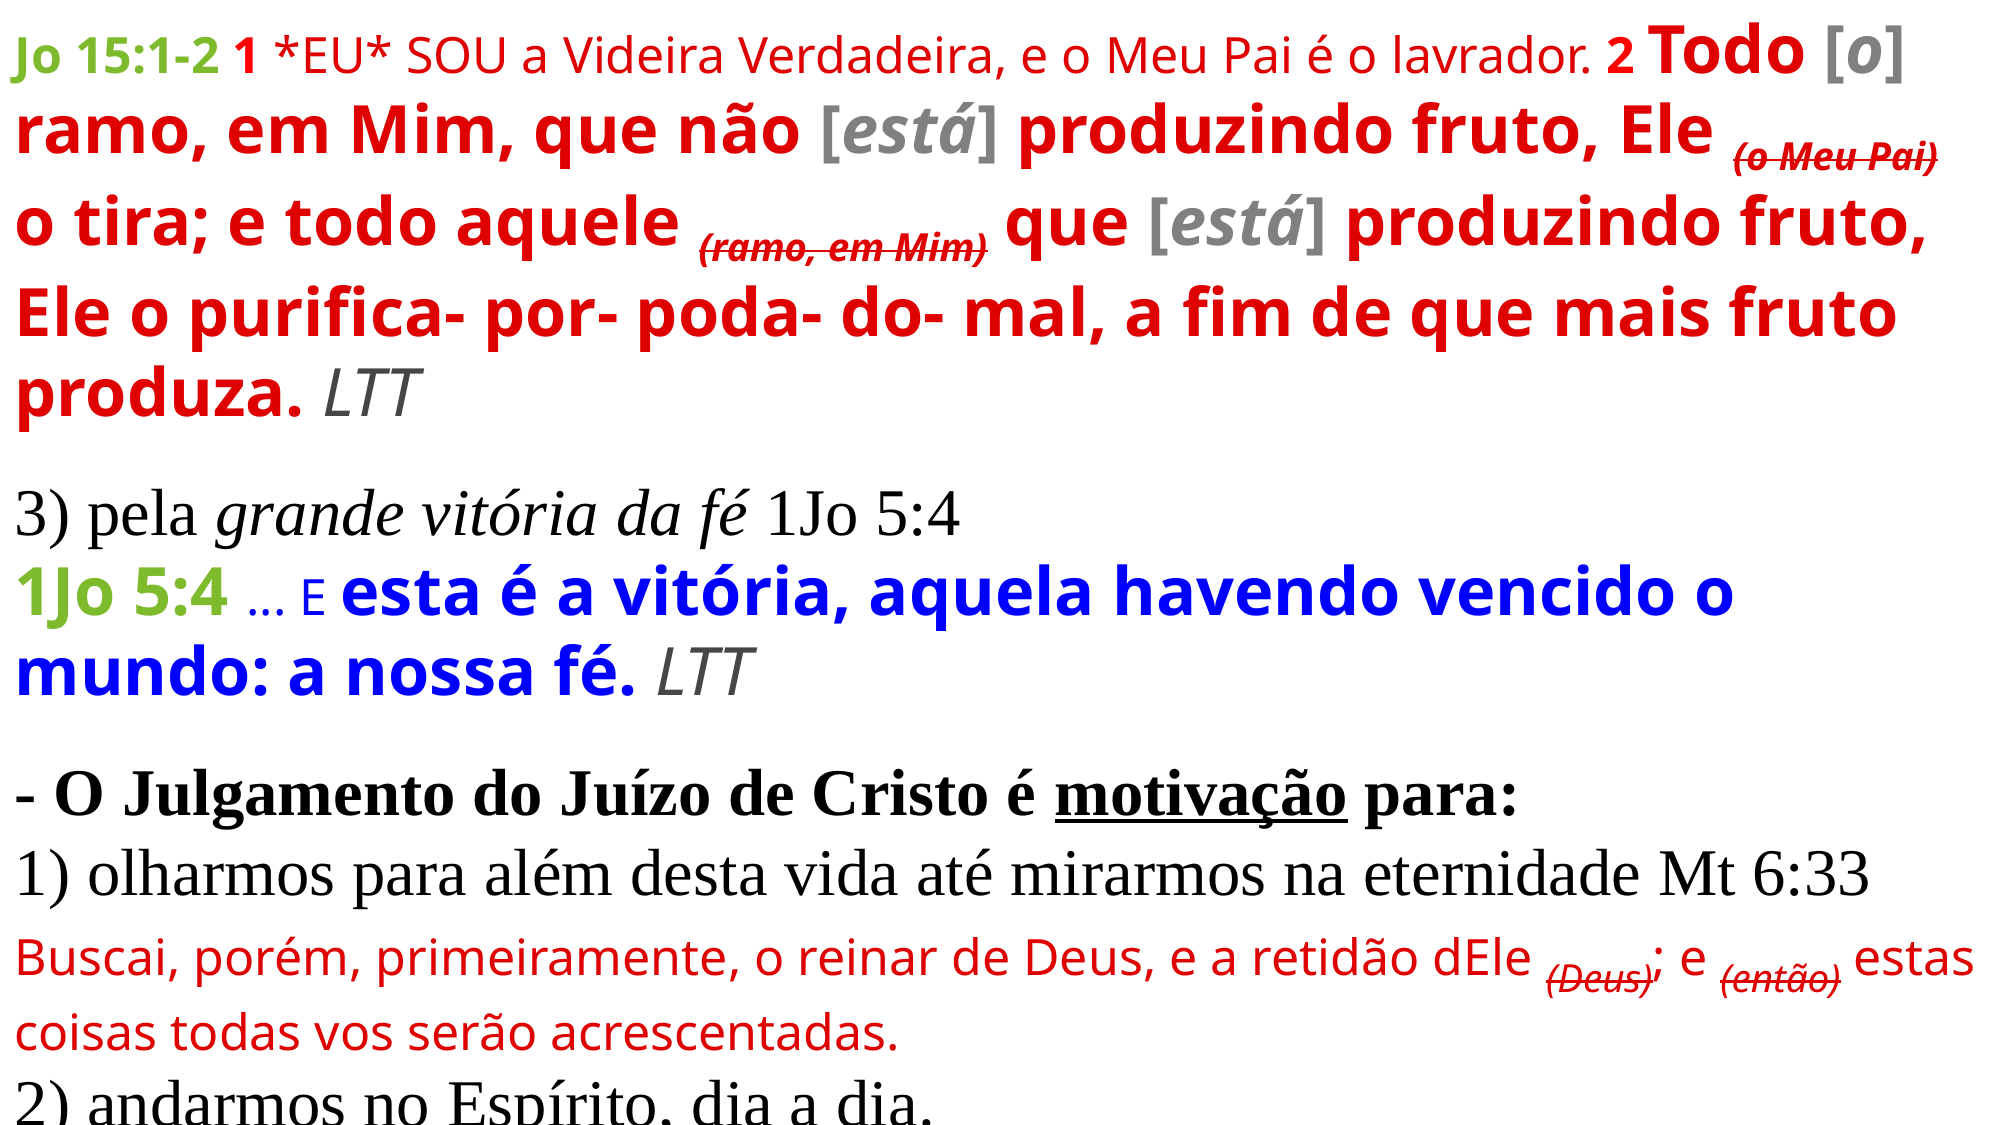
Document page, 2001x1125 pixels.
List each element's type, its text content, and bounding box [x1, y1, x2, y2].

text_box Jo 15:1-2 1 *EU* SOU a Videira Verdadeira, e o Meu Pai é o lavrador. 2 Todo [o] ramo, em Mim, que não [está] produzindo fruto, Ele (o Meu Pai) o tira; e todo aquele (ramo, em Mim) que [está] produzindo fruto, Ele o purifica- por- poda- do- mal, a fim de que mais fruto produza. LTT 3) pela grande vitória da fé 1Jo 5:4 1Jo 5:4 ... E esta é a vitória, aquela havendo vencido o mundo: a nossa fé. LTT - O Julgamento do Juízo de Cristo é motivação para: 1) olharmos para além desta vida até mirarmos na eternidade Mt 6:33 Buscai, porém, primeiramente, o reinar de Deus, e a retidão dEle (Deus); e (então) estas coisas todas vos serão acrescentadas. 2) andarmos no Espírito, dia a dia. [0, 0, 2000, 1125]
